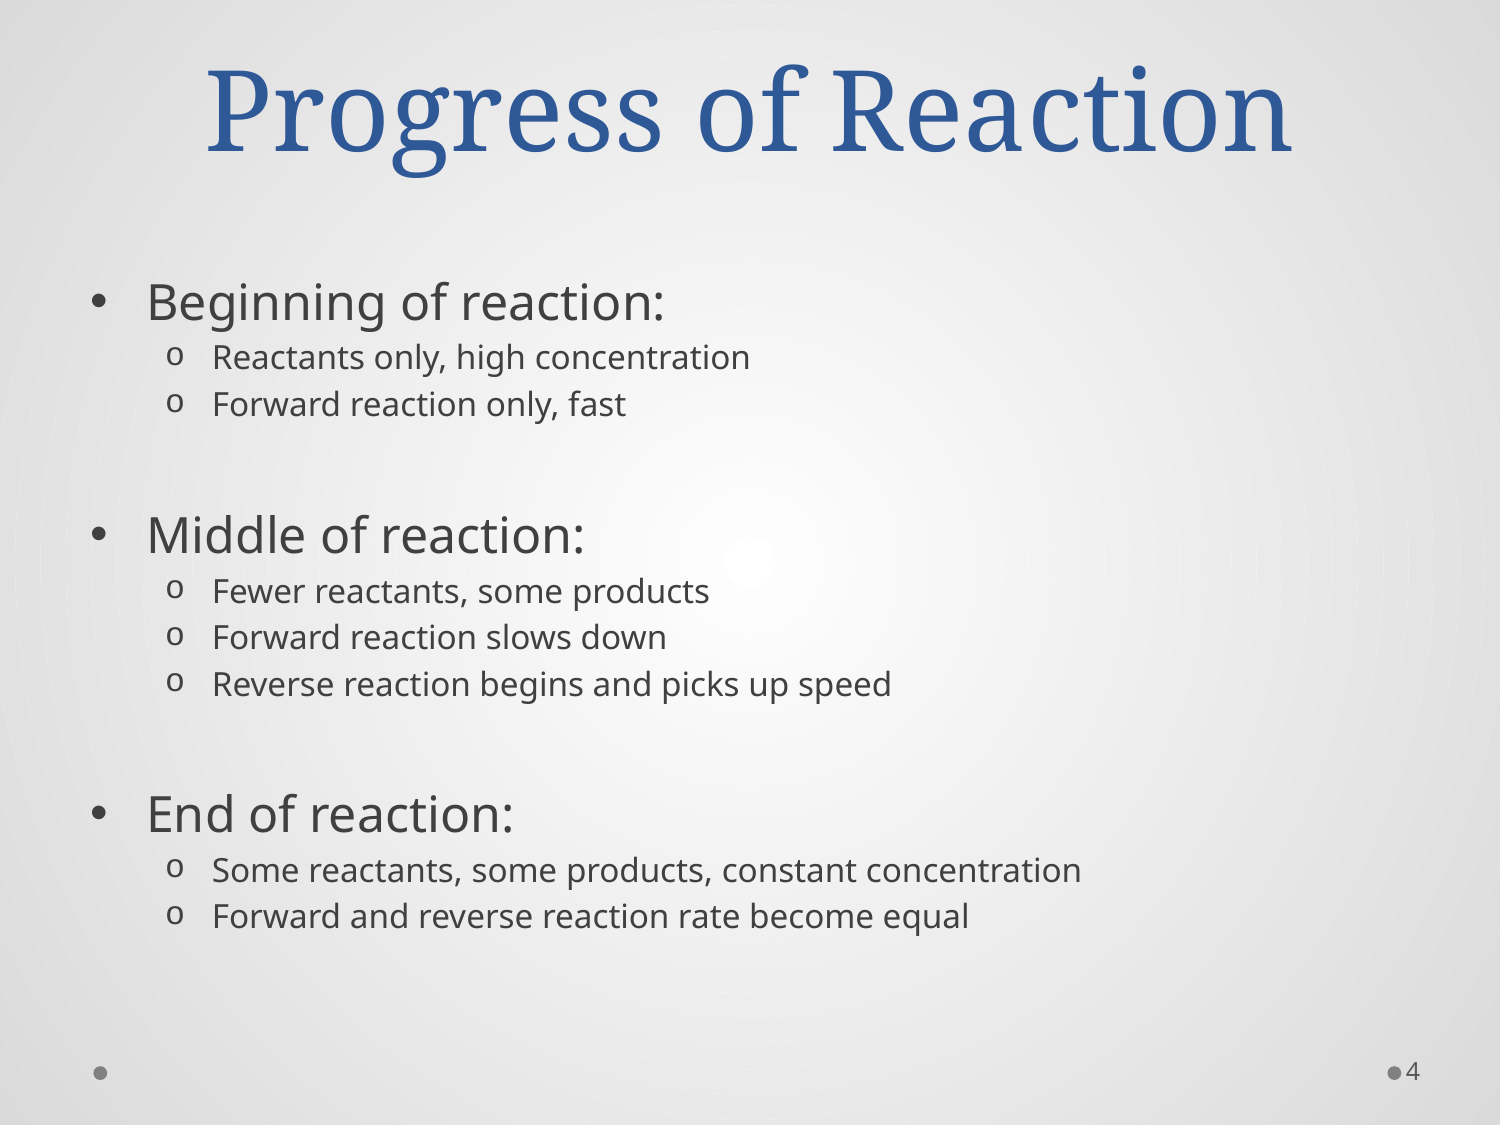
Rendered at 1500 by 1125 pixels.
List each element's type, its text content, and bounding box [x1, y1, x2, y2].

title Progress of Reaction [75, 0, 1425, 182]
slide_number 4 [1401, 1042, 1494, 1103]
list Beginning of reaction: Reactants only, high concentration Forward reaction only, fast Middle of reaction: Fewer reactants, some products Forward reaction slows down Reverse reaction begins and picks up speed End of reaction: Some reactants, some products, constant concentration Forward and reverse reaction rate become equal [75, 262, 1425, 1005]
